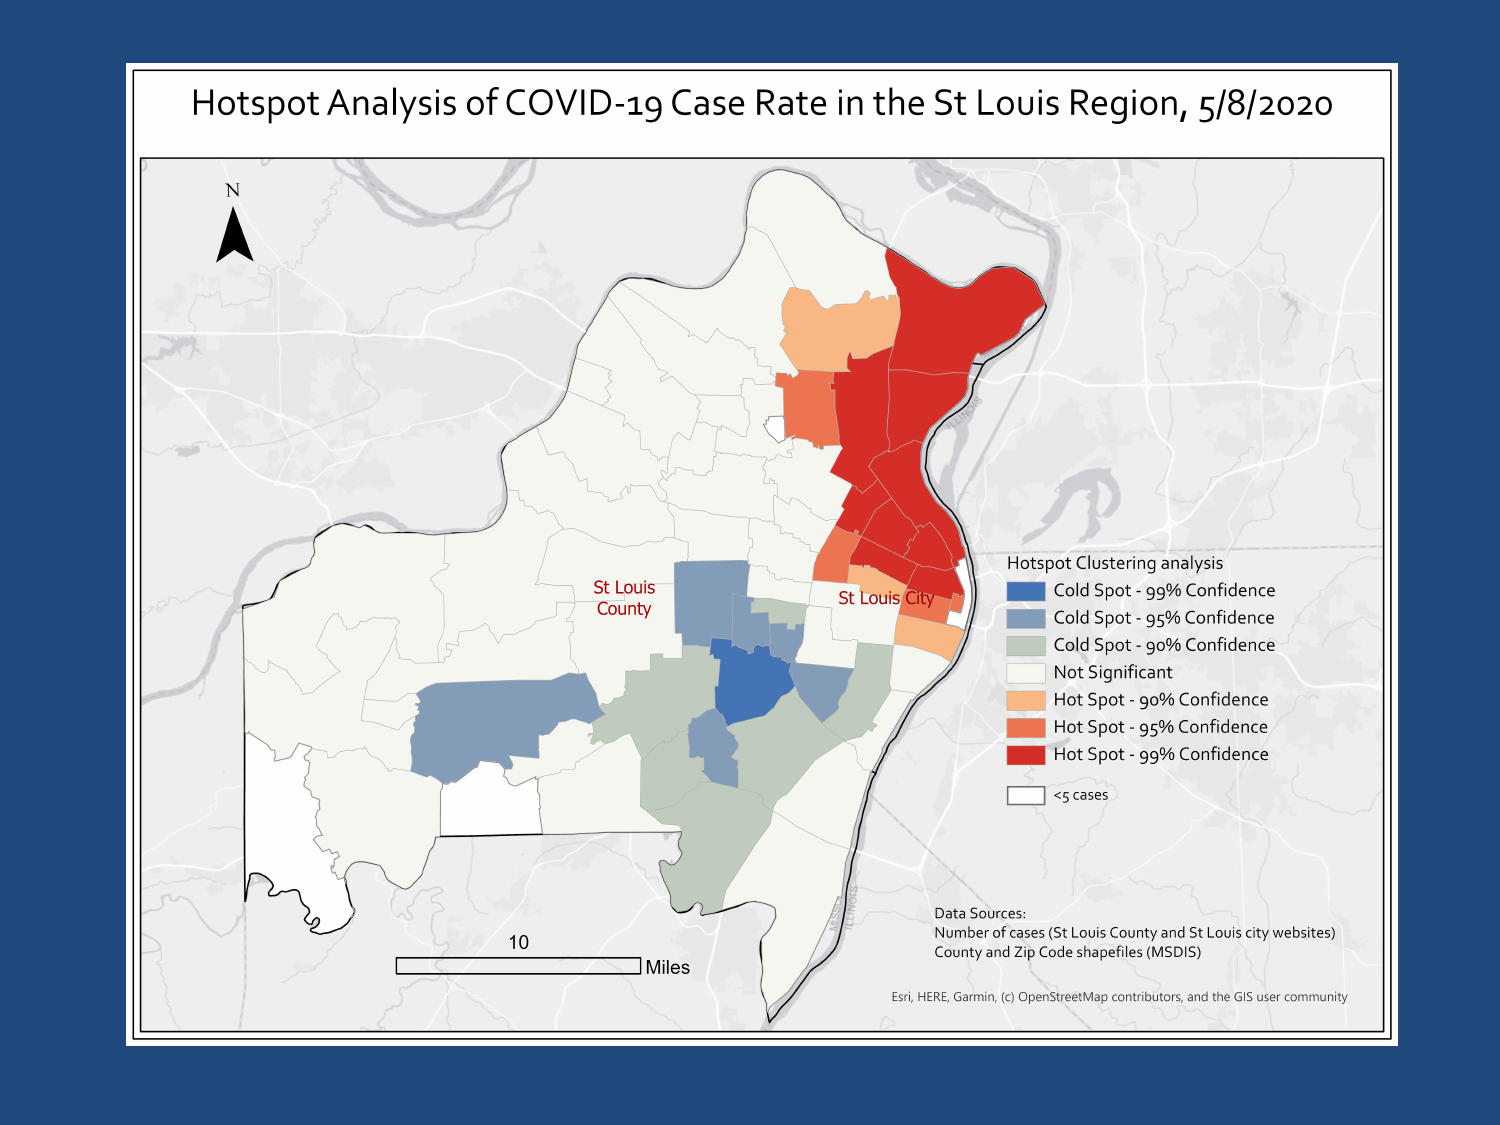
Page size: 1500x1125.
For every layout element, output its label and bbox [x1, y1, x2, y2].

picture [126, 63, 1398, 1046]
